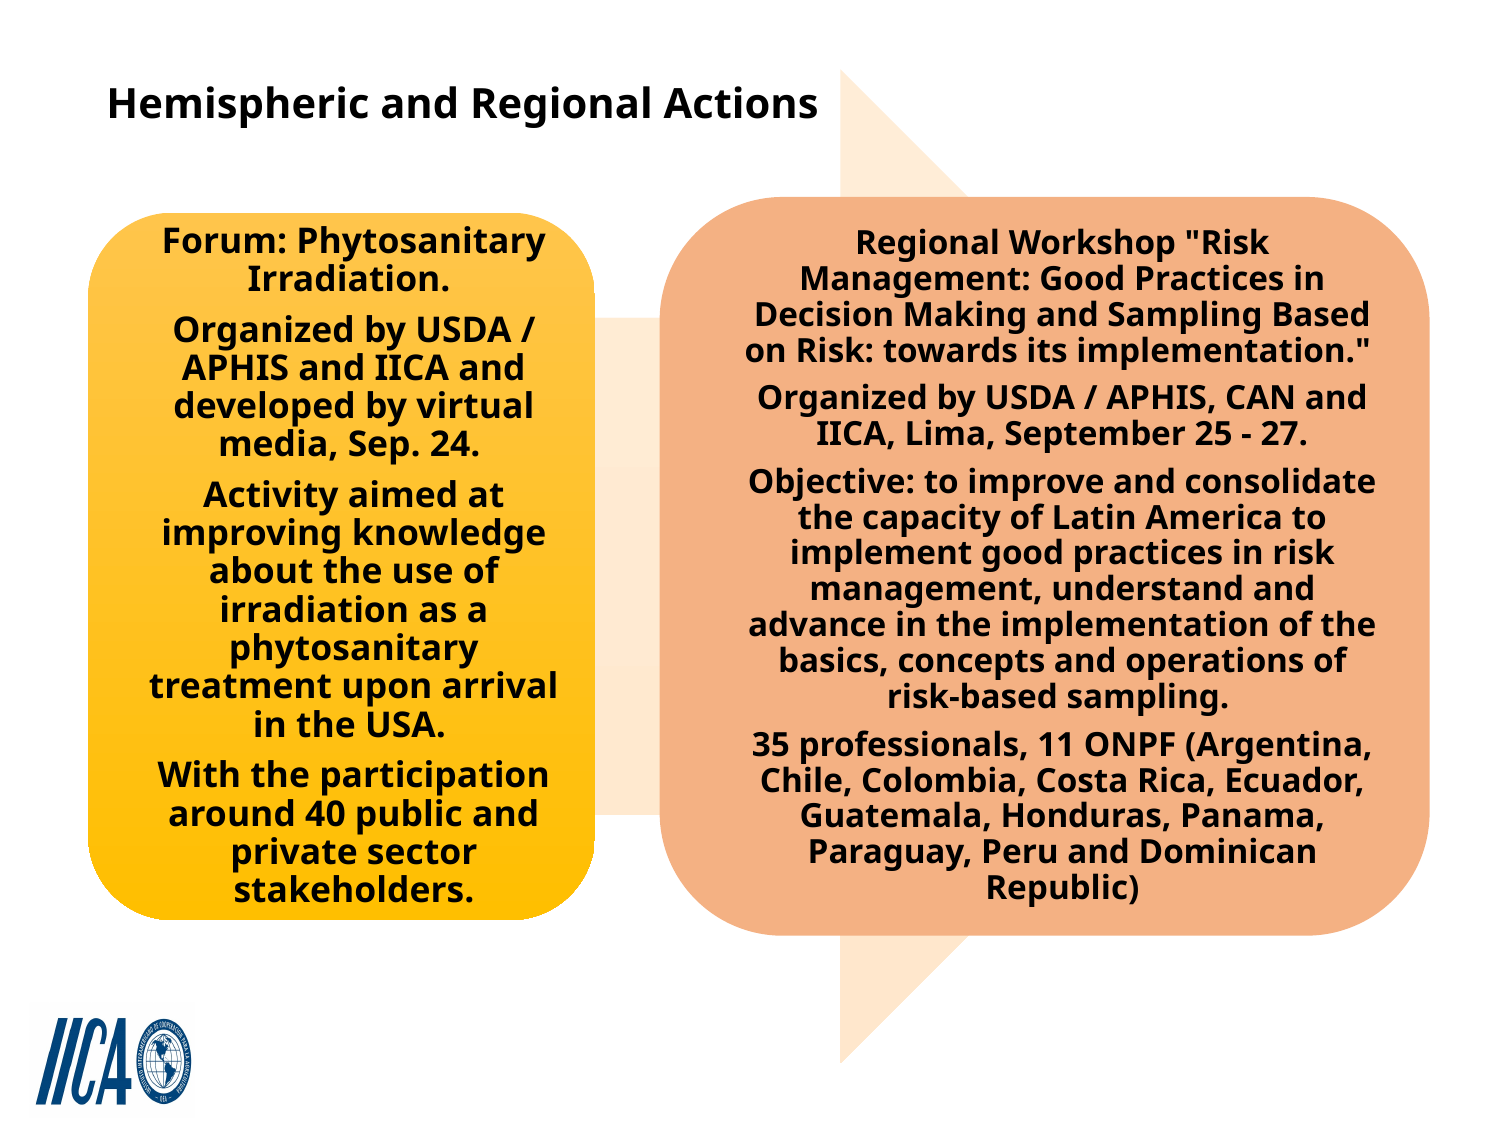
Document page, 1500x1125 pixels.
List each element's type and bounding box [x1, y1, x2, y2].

picture [29, 1002, 195, 1118]
list [78, 69, 1440, 1064]
